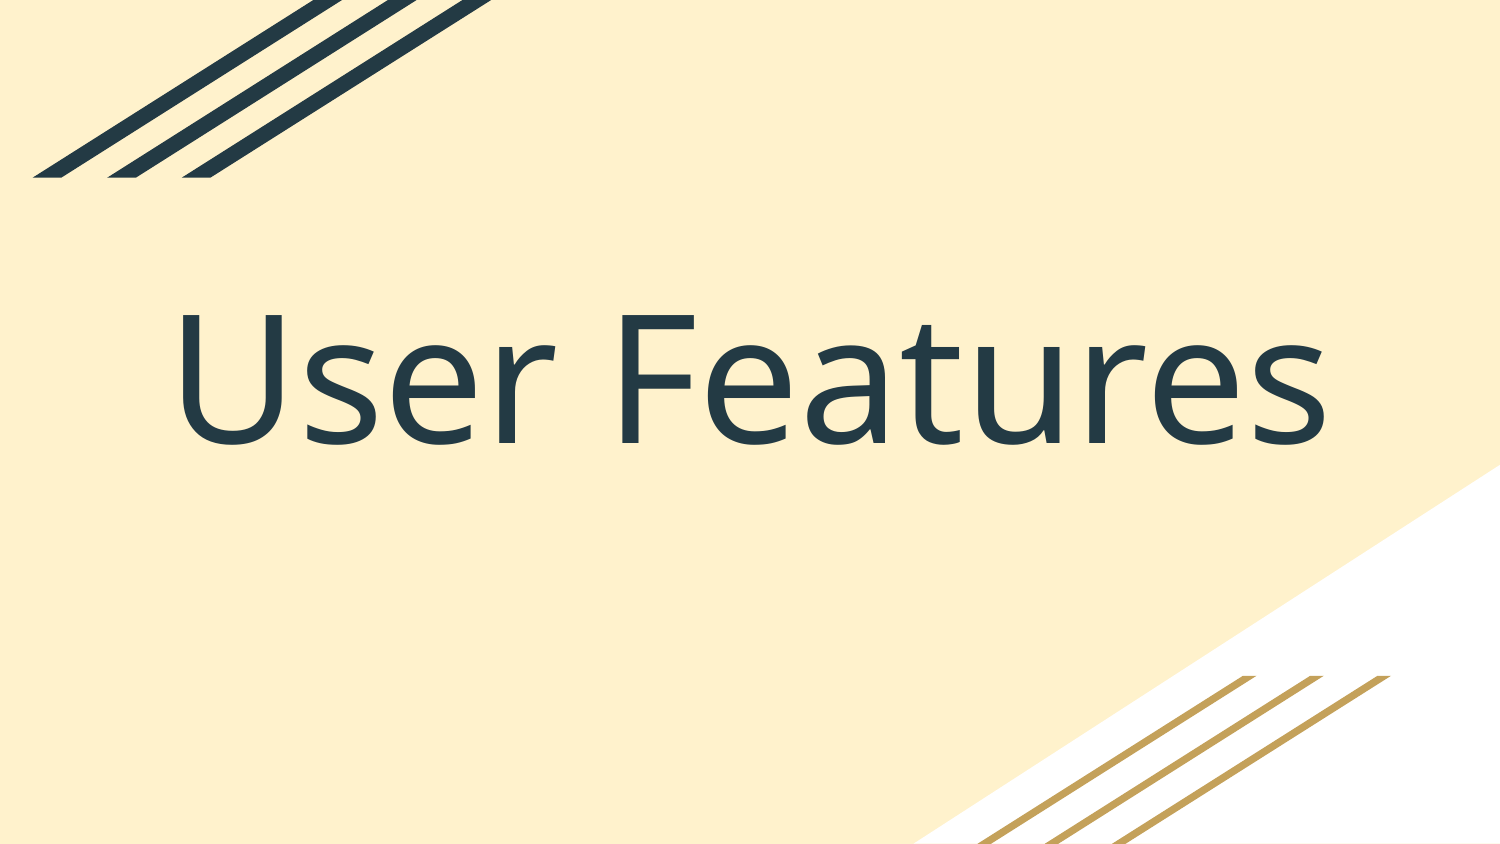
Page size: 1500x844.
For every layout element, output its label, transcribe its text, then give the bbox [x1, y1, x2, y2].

title User Features [104, 308, 1396, 536]
